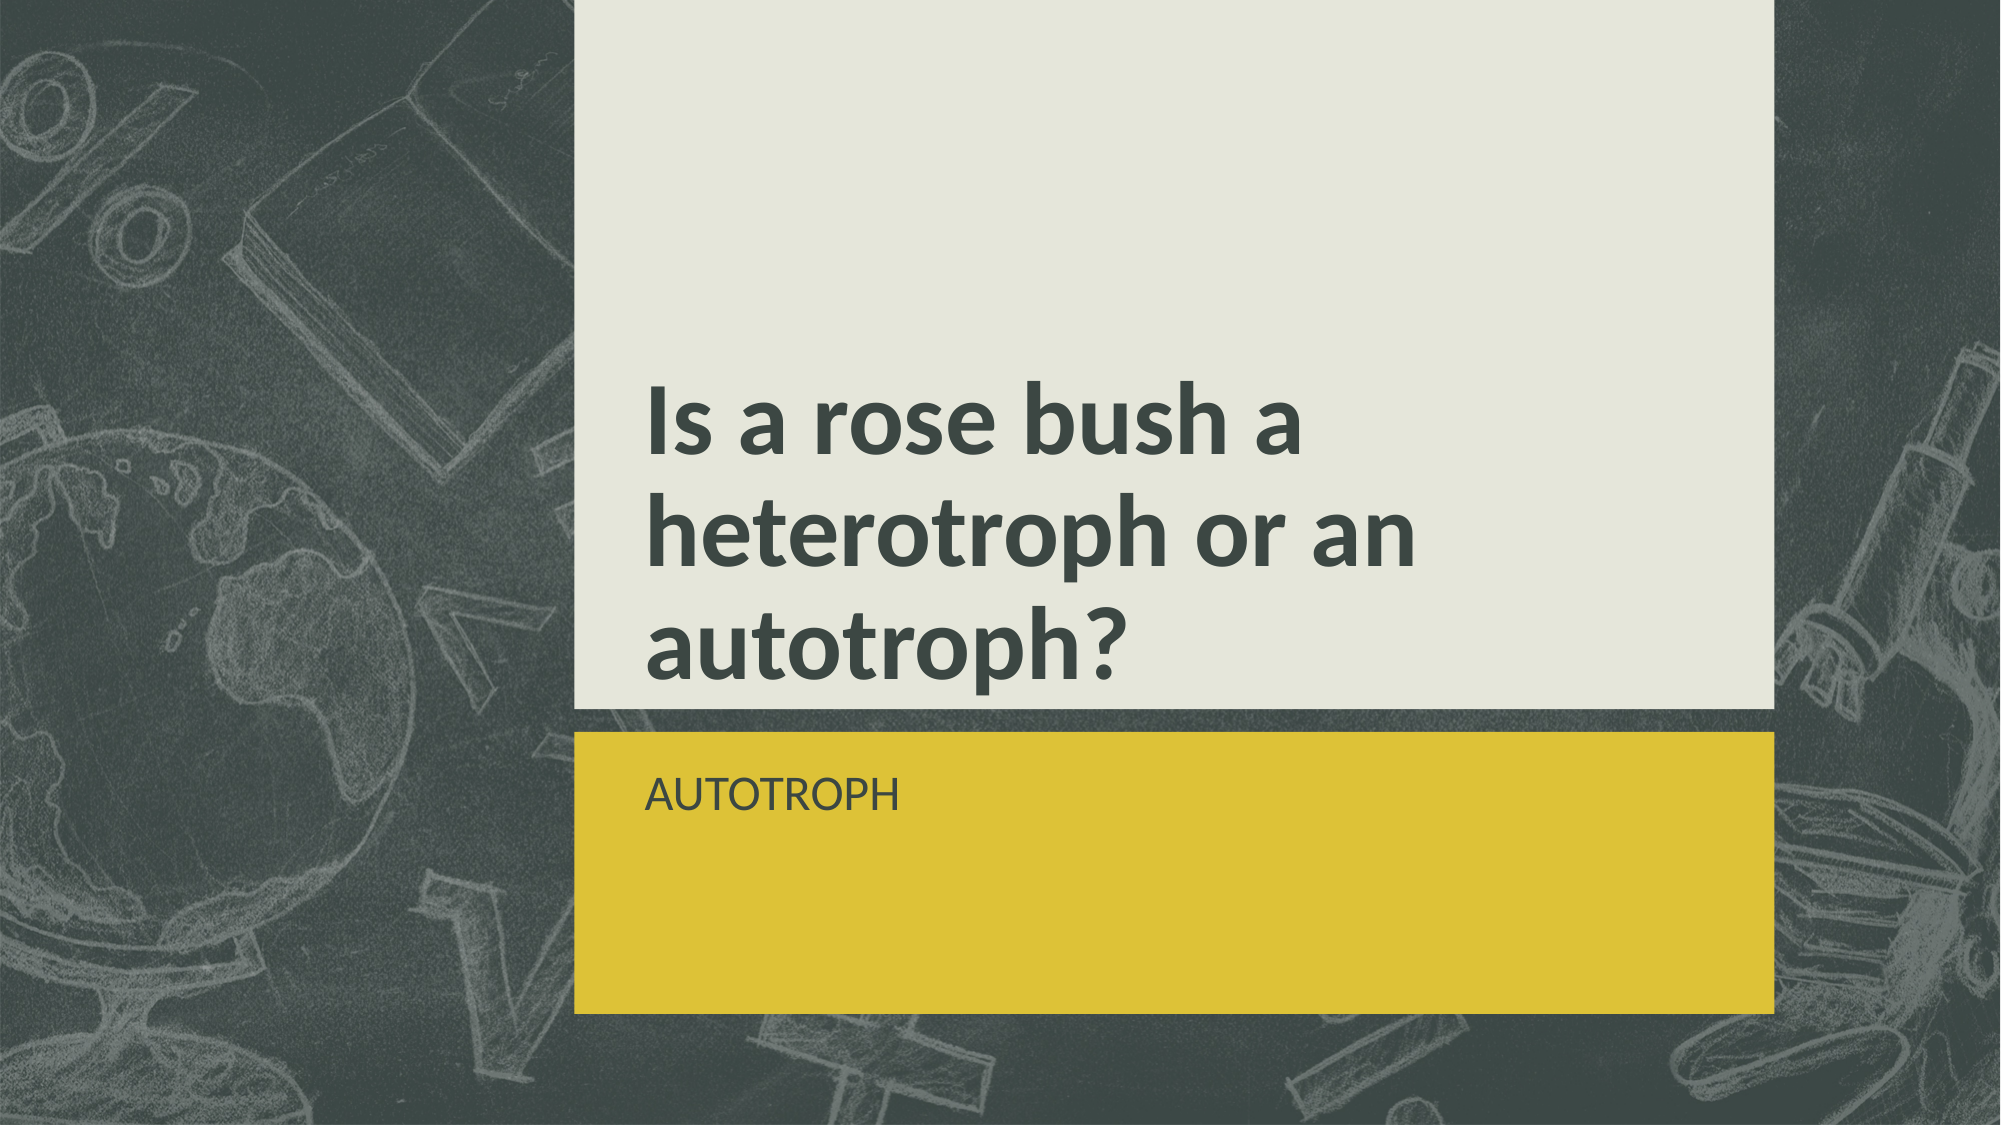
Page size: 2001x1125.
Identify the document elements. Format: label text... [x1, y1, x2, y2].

picture [0, 0, 2001, 1125]
title Is a rose bush a heterotroph or an autotroph? [629, 108, 1712, 710]
list AUTOTROPH [629, 752, 1712, 999]
